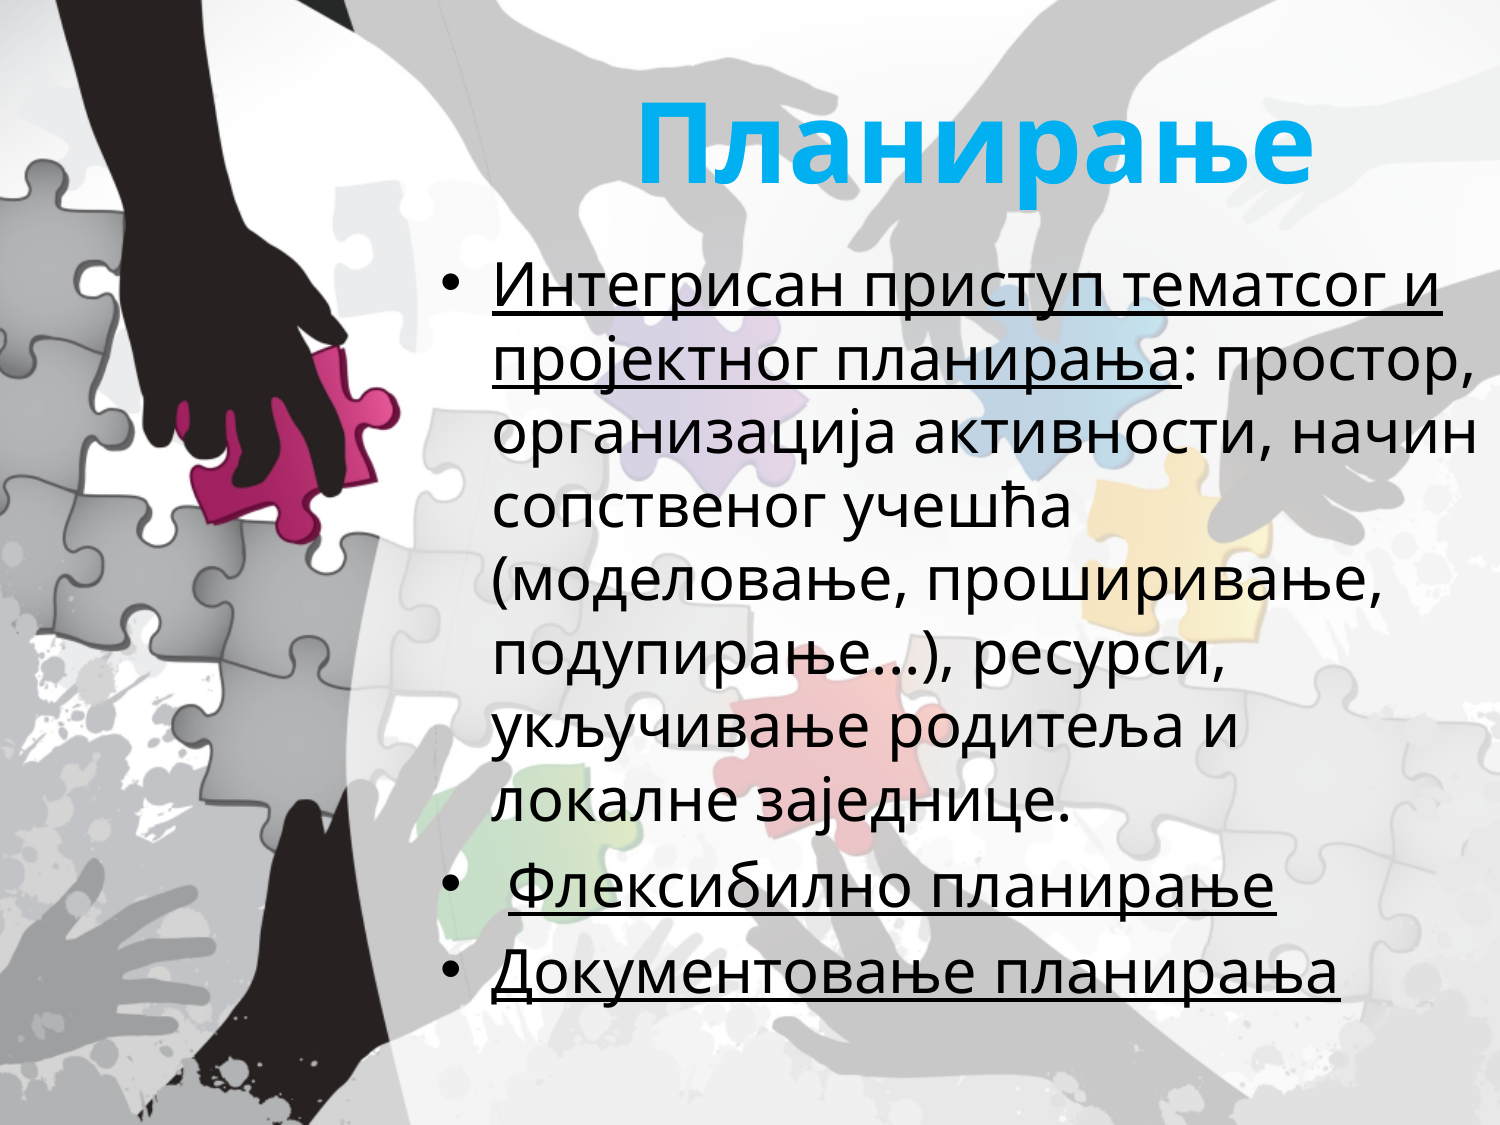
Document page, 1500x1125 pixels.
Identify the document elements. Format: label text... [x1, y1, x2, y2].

list Интегрисан приступ тематсог и пројектног планирања: простор, организација активности, начин сопственог учешћа (моделовање, проширивање, подупирање...), ресурси, укључивање родитеља и локалне заједнице. Флексибилно планирање Документовање планирања [425, 237, 1500, 1025]
picture [0, 0, 1500, 1125]
title Планирање [450, 45, 1500, 233]
